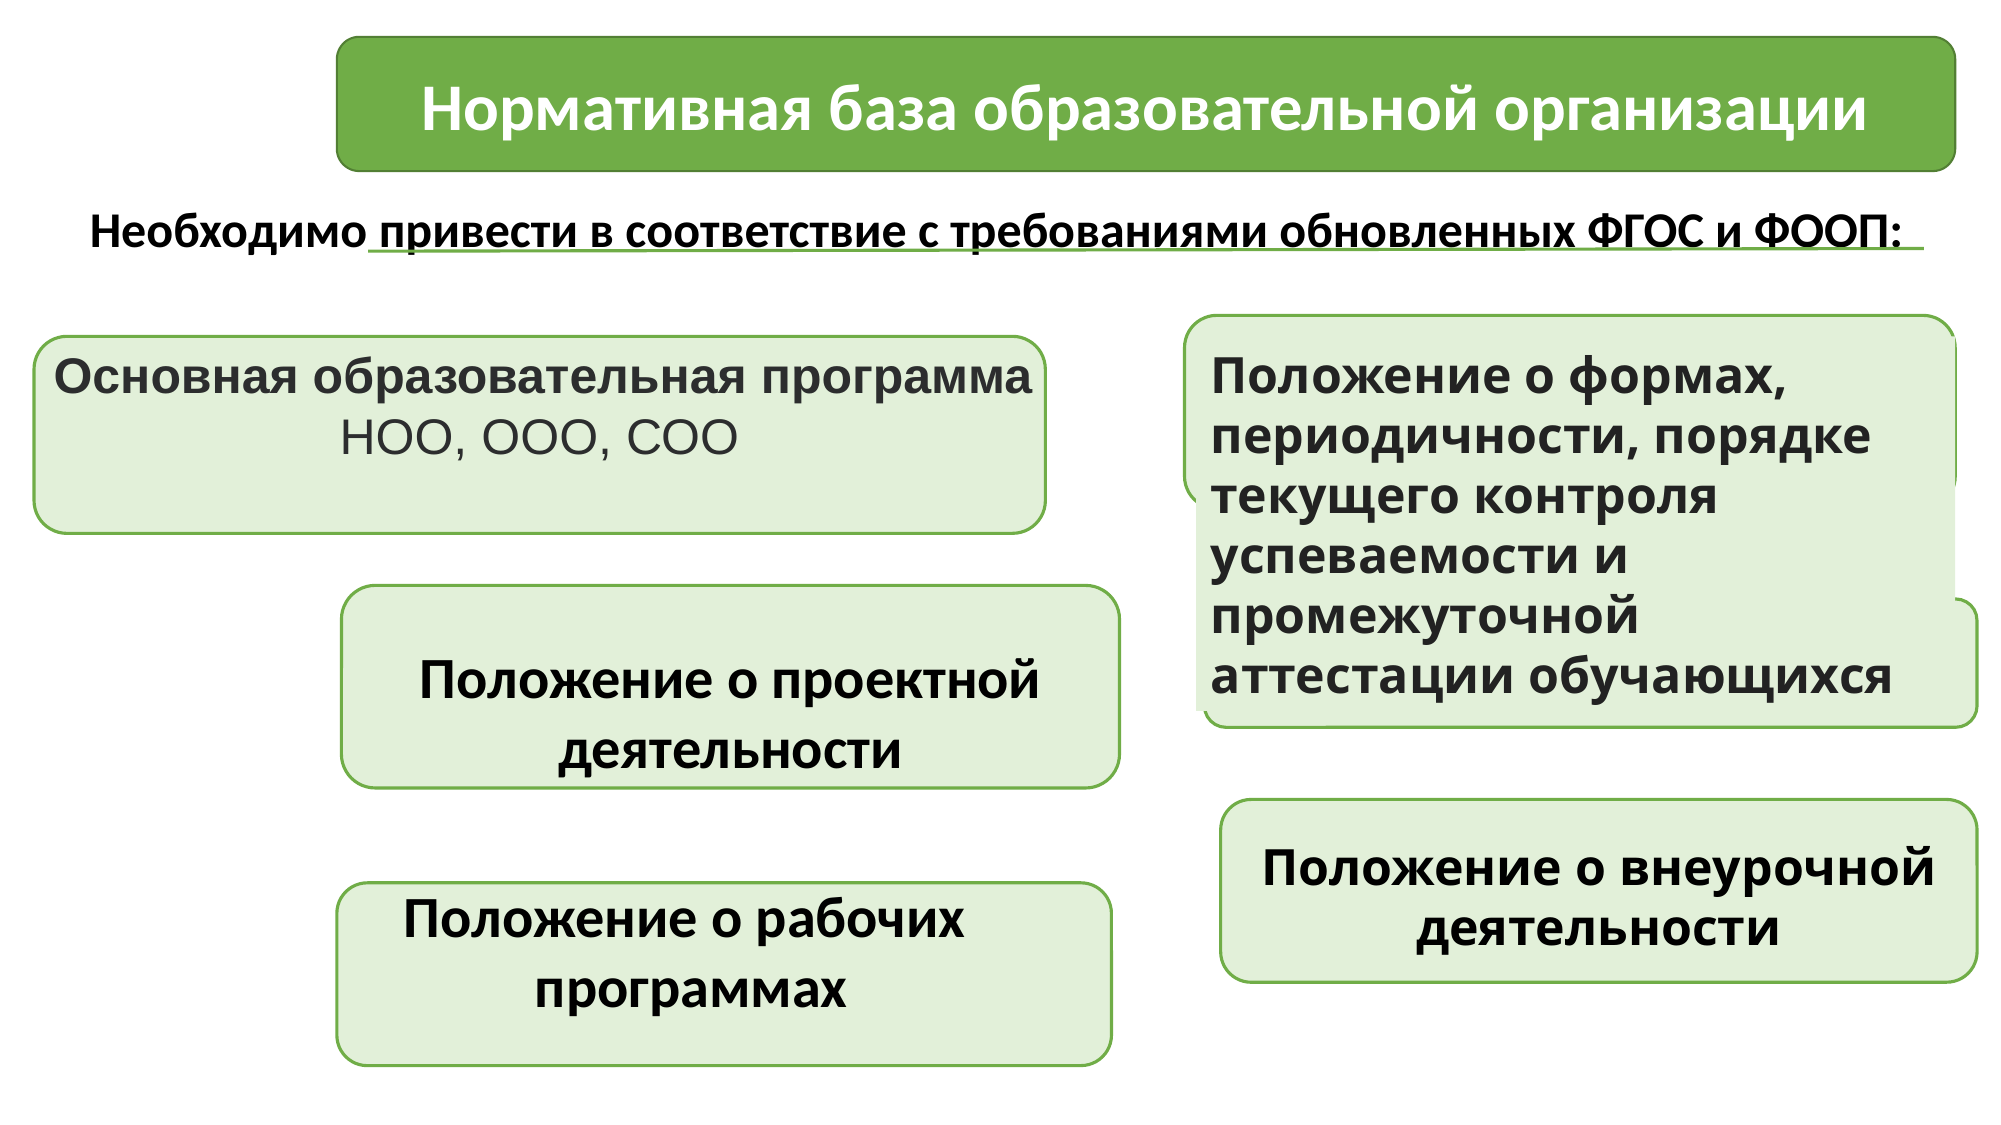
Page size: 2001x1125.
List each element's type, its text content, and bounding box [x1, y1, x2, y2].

text_box Нормативная база образовательной организации [335, 35, 1957, 173]
text_box Основная образовательная программа [34, 336, 1066, 411]
text_box НОО, ООО, СОО [32, 361, 1047, 535]
text_box Необходимо привести в соответствие с требованиями обновленных ФГОС и ФООП: [75, 190, 1956, 265]
text_box [1183, 314, 1955, 503]
text_box [340, 584, 1121, 789]
text_box [335, 884, 1113, 1067]
text_box Положение о проектной деятельности [368, 632, 1093, 818]
text_box Положение о рабочих программах [289, 871, 1093, 1027]
text_box Положение о формах, периодичности, порядке текущего контроля успеваемости и промежуточной аттестации обучающихся [1196, 336, 1956, 711]
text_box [368, 248, 1924, 252]
text_box Положение о внеурочной деятельности [1219, 798, 1979, 984]
text_box [1204, 597, 1979, 729]
